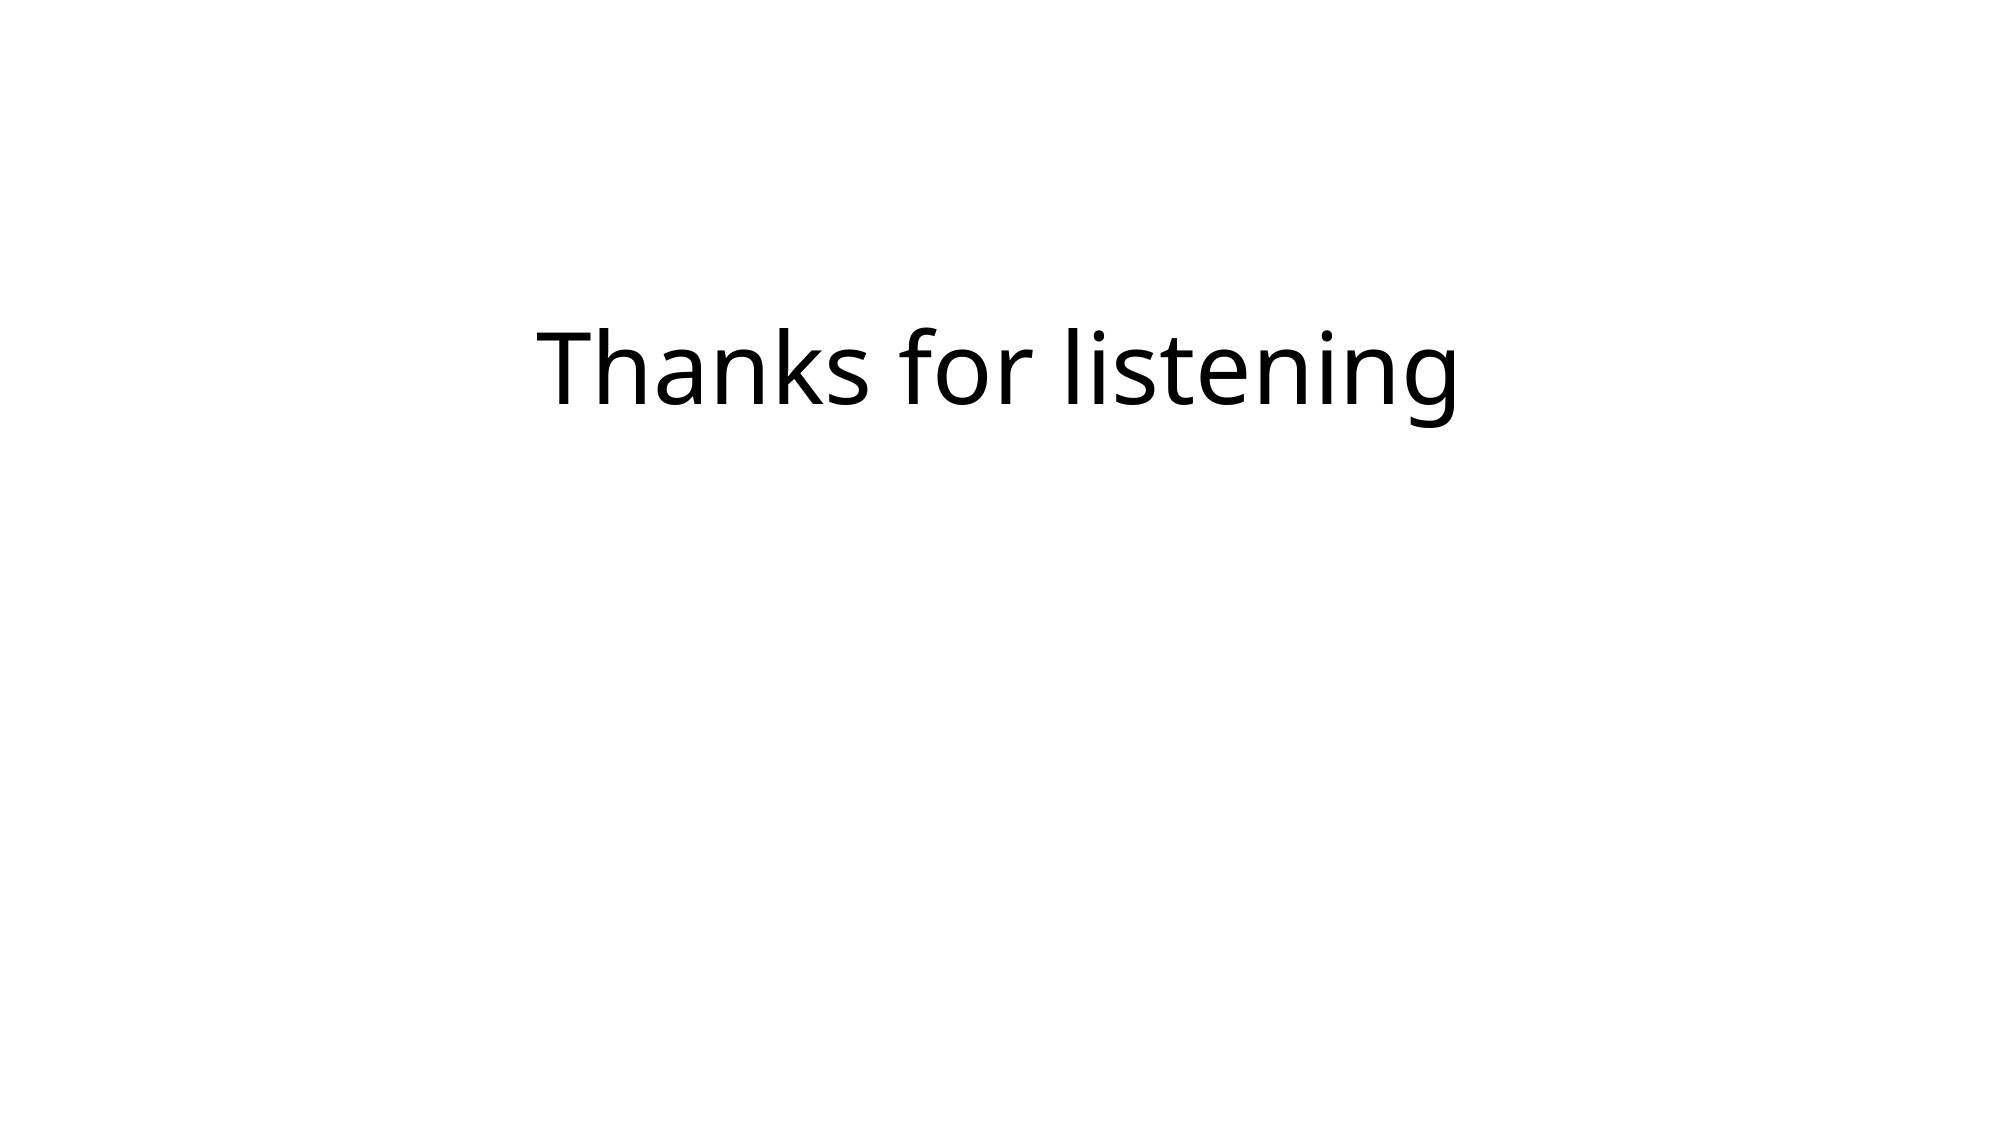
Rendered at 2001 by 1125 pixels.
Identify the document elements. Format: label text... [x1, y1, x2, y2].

list Thanks for listening [137, 299, 1863, 1014]
